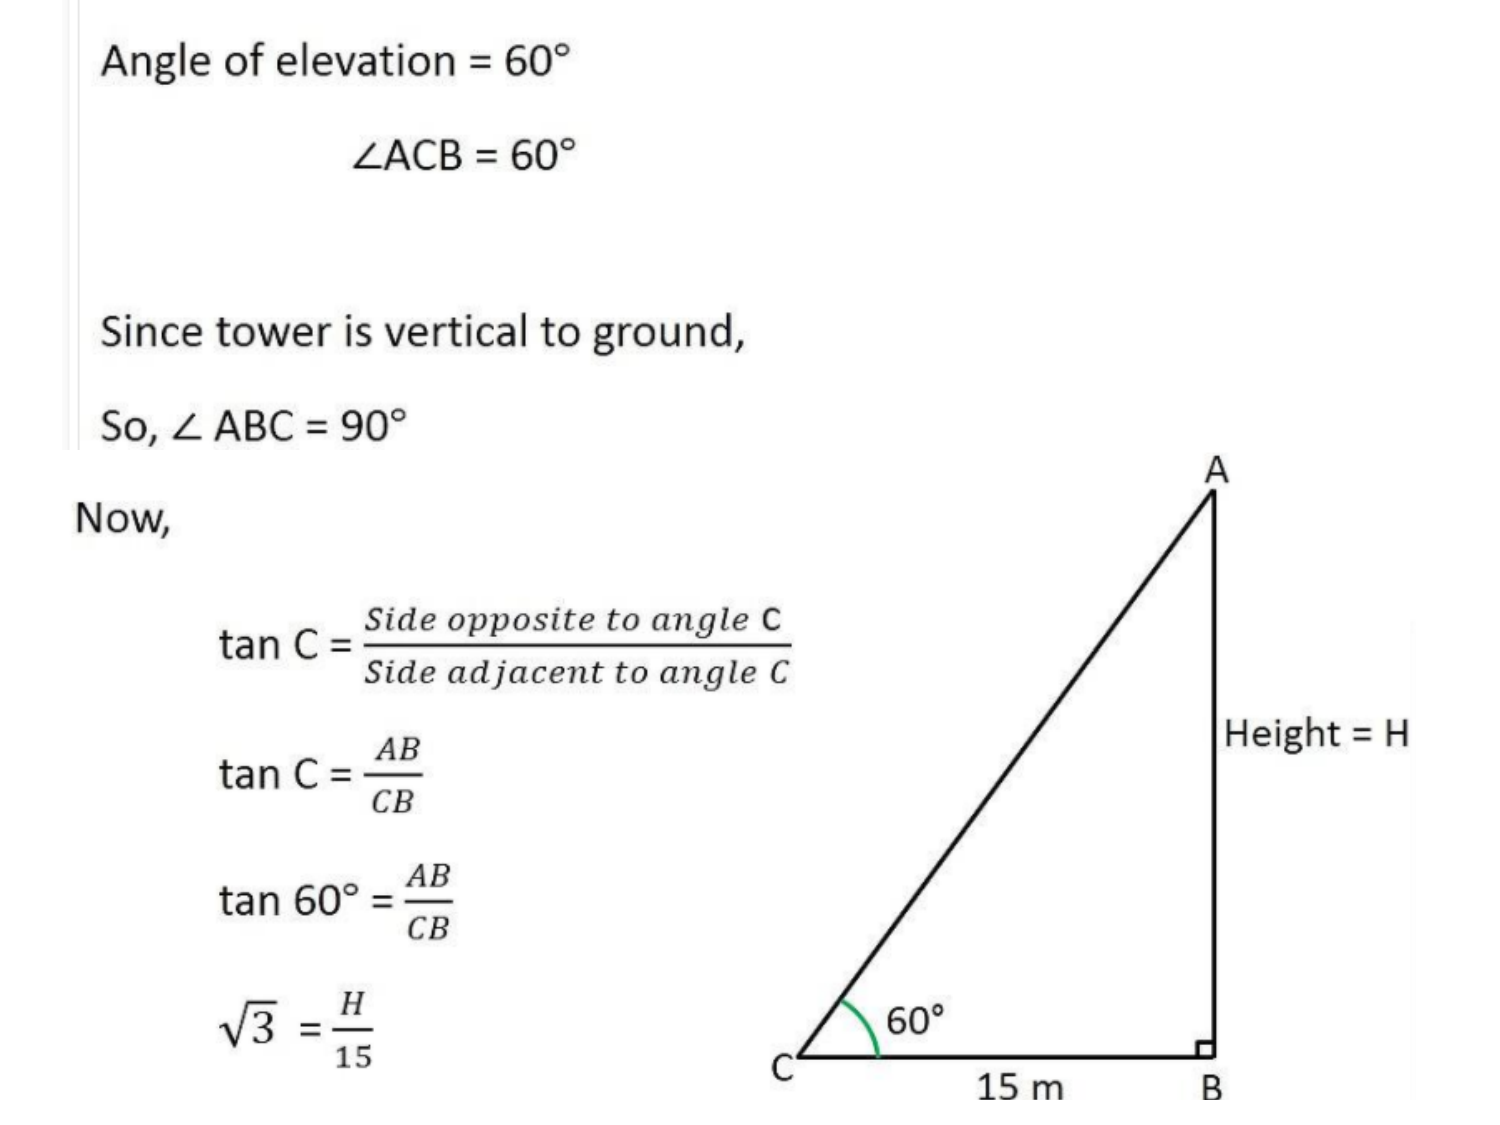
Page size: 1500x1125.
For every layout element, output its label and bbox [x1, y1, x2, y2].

picture [62, 449, 1416, 1101]
list [62, 0, 1363, 449]
